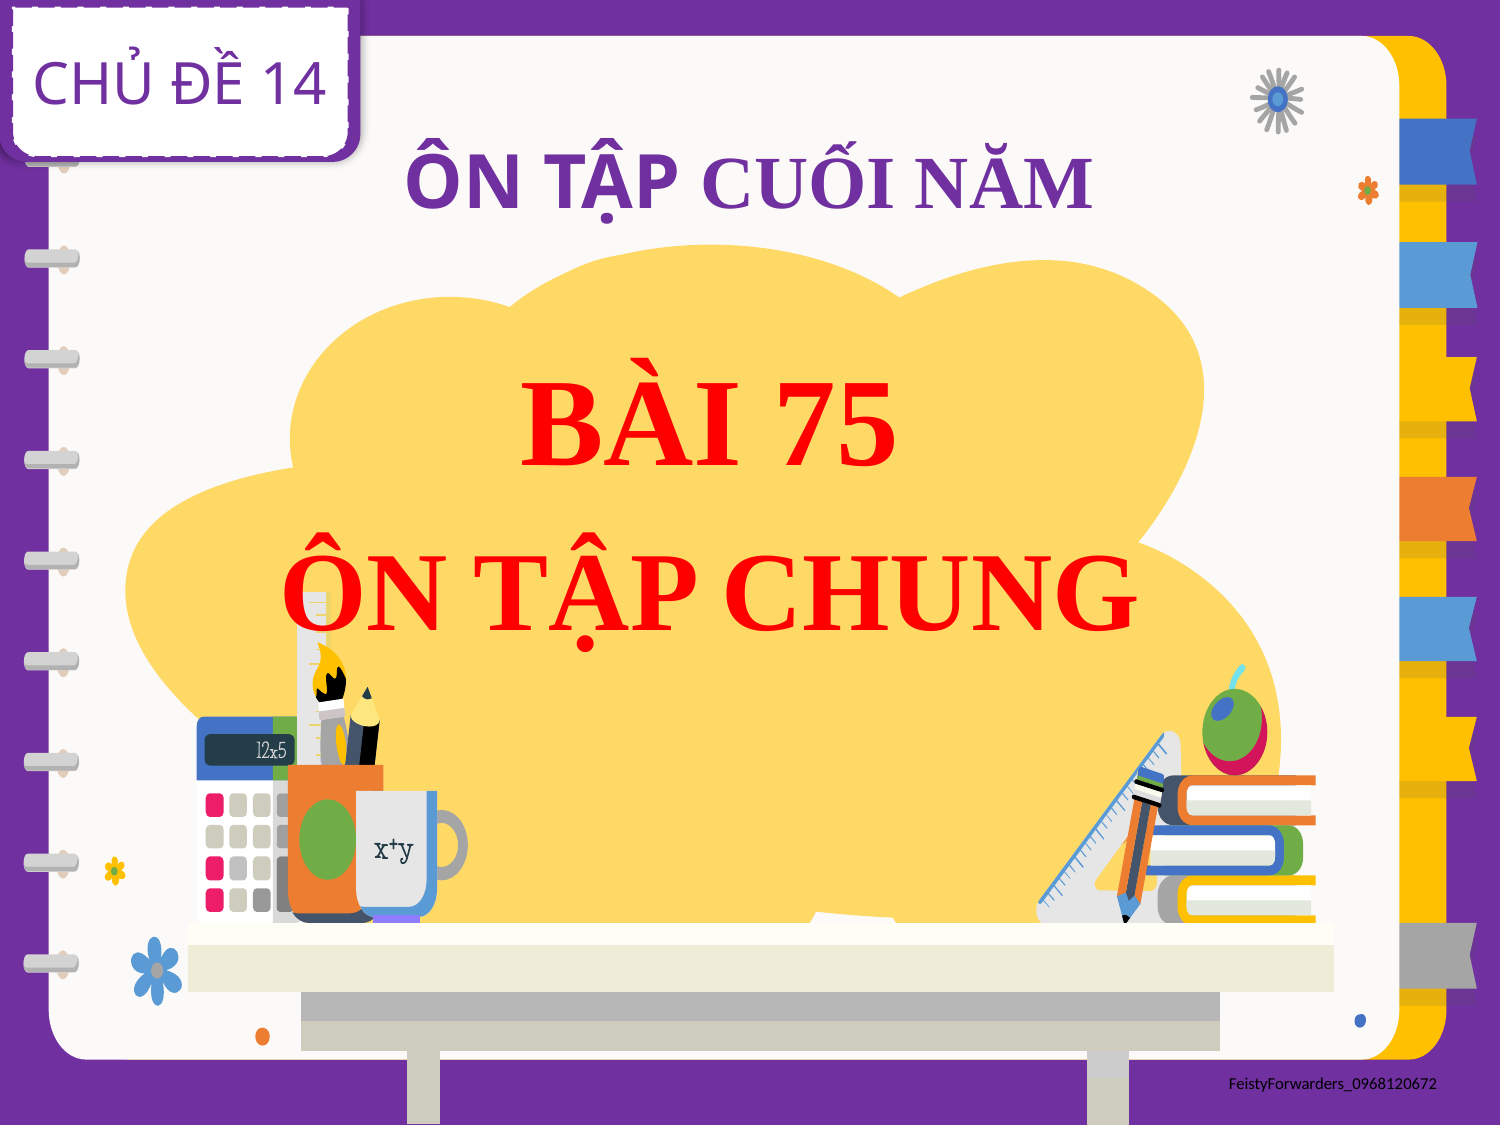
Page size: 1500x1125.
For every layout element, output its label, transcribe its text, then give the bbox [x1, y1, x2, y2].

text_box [0, 0, 360, 161]
text_box BÀI 75 ÔN TẬP CHUNG [134, 303, 1285, 661]
text_box ÔN TẬP CUỐI NĂM [348, 125, 1150, 231]
